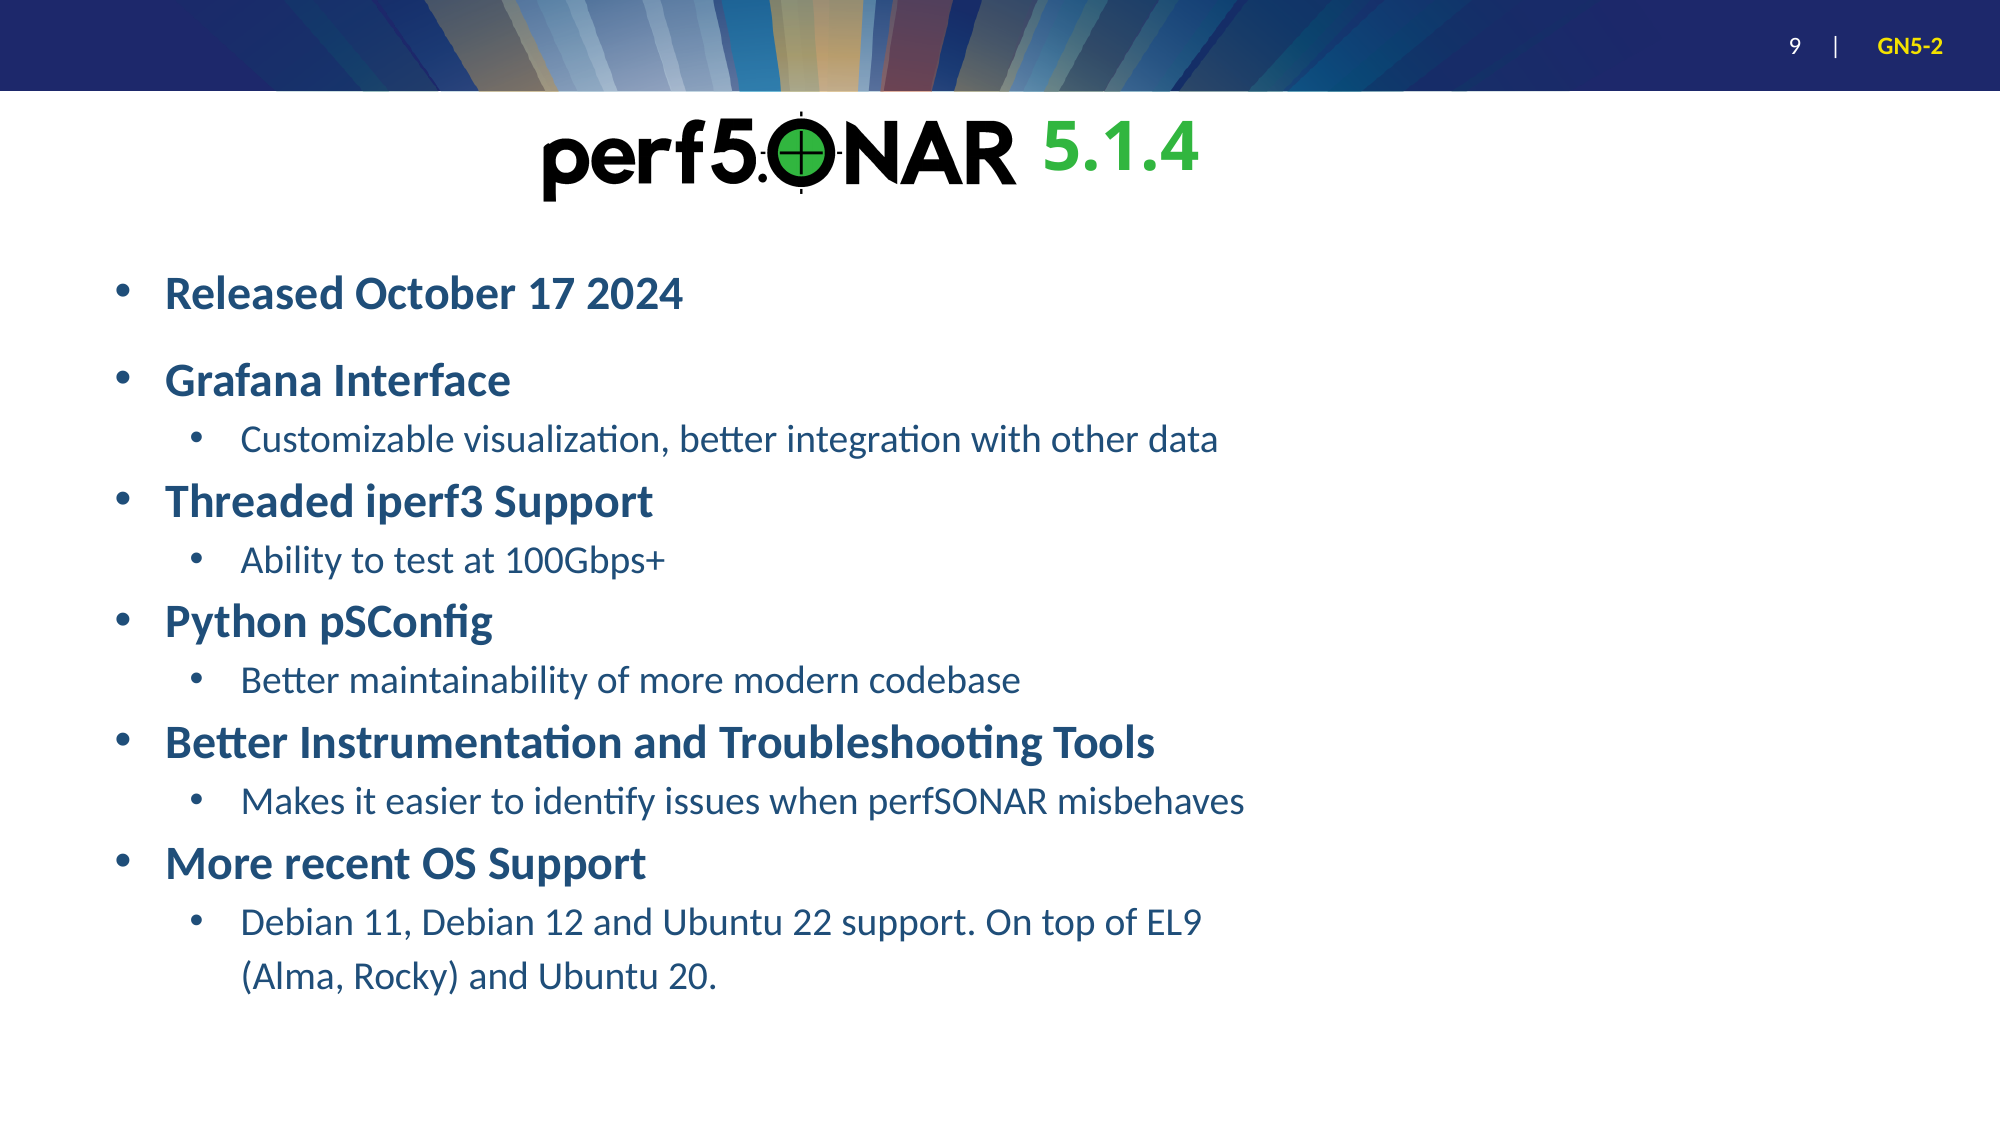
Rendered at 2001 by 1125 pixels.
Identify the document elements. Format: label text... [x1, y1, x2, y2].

picture [529, 97, 1033, 216]
text_box Released October 17 2024 Grafana Interface Customizable visualization, better integration with other data Threaded iperf3 Support Ability to test at 100Gbps+ Python pSConfig Better maintainability of more modern codebase Better Instrumentation and Troubleshooting Tools Makes it easier to identify issues when perfSONAR misbehaves More recent OS Support Debian 11, Debian 12 and Ubuntu 22 support. On top of EL9 (Alma, Rocky) and Ubuntu 20. [75, 245, 1277, 1036]
picture [0, 0, 1688, 92]
text_box 5.1.4 [1027, 89, 1919, 208]
